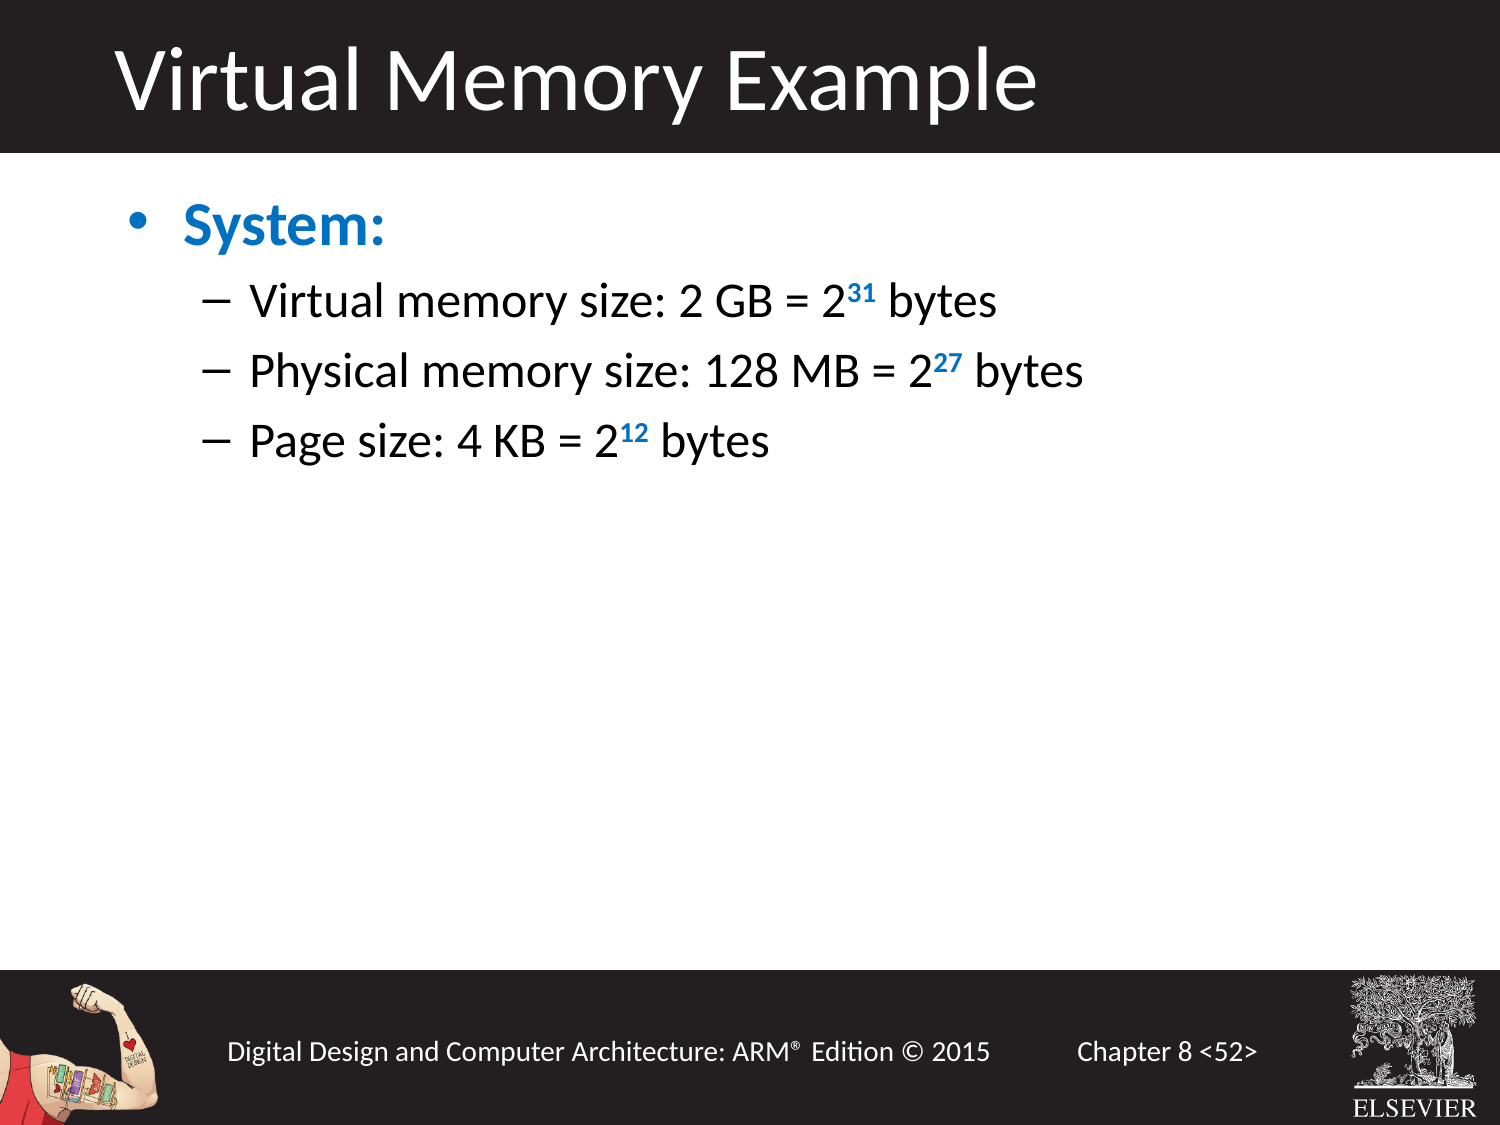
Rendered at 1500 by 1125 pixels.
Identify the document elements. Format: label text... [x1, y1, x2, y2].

picture [1350, 974, 1477, 1117]
list System: Virtual memory size: 2 GB = 231 bytes Physical memory size: 128 MB = 227 bytes Page size: 4 KB = 212 bytes [112, 174, 1388, 231]
picture [0, 979, 163, 1125]
list System: Virtual memory size: 2 GB = 231 bytes Physical memory size: 128 MB = 227 bytes Page size: 4 KB = 212 bytes [112, 233, 1388, 950]
text_box Virtual Memory Example [99, 11, 1400, 136]
